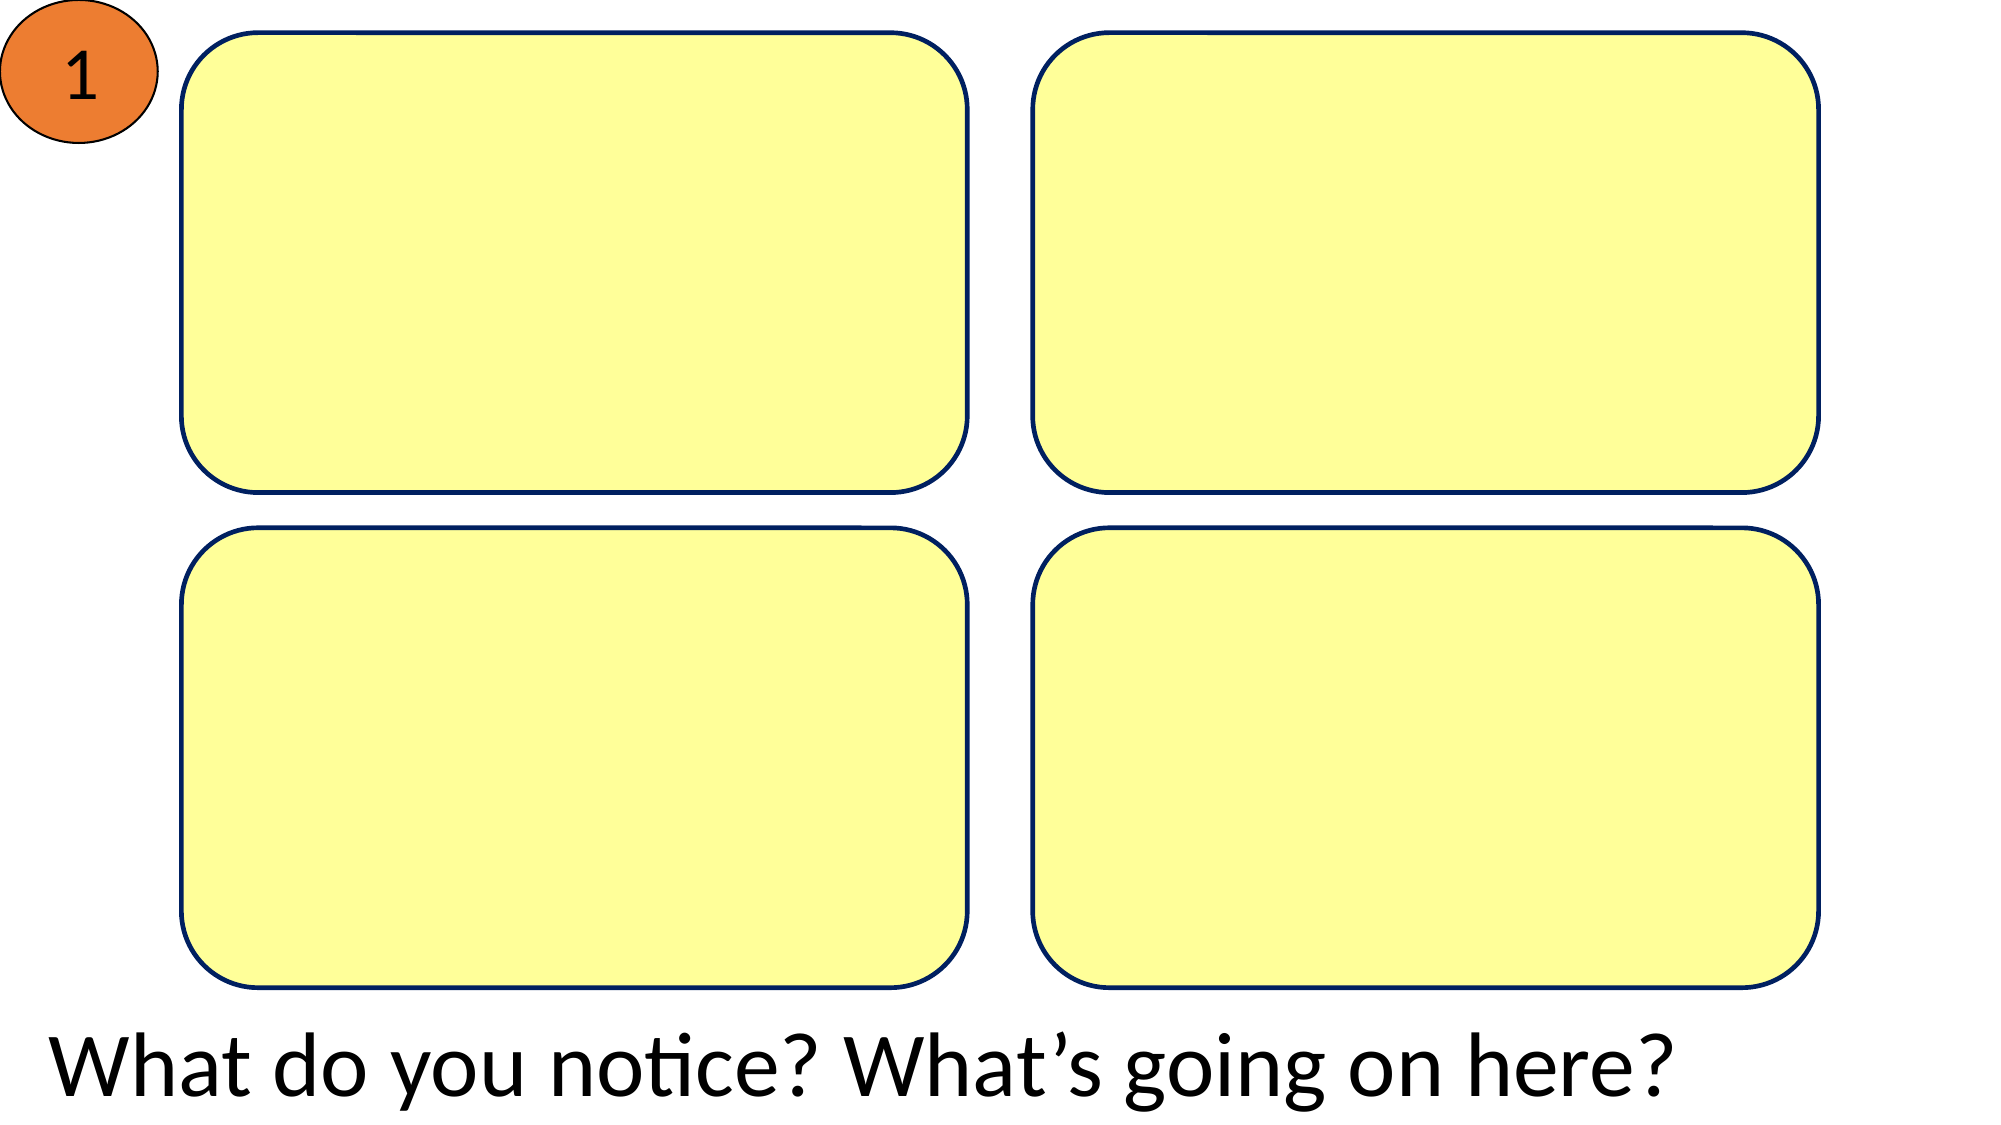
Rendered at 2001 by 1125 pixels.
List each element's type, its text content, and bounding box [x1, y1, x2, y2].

text_box [1031, 526, 1820, 989]
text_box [0, 0, 158, 143]
text_box What do you notice? What’s going on here? [33, 997, 1961, 1123]
text_box [180, 526, 969, 989]
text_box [181, 32, 968, 493]
text_box [1031, 31, 1820, 494]
